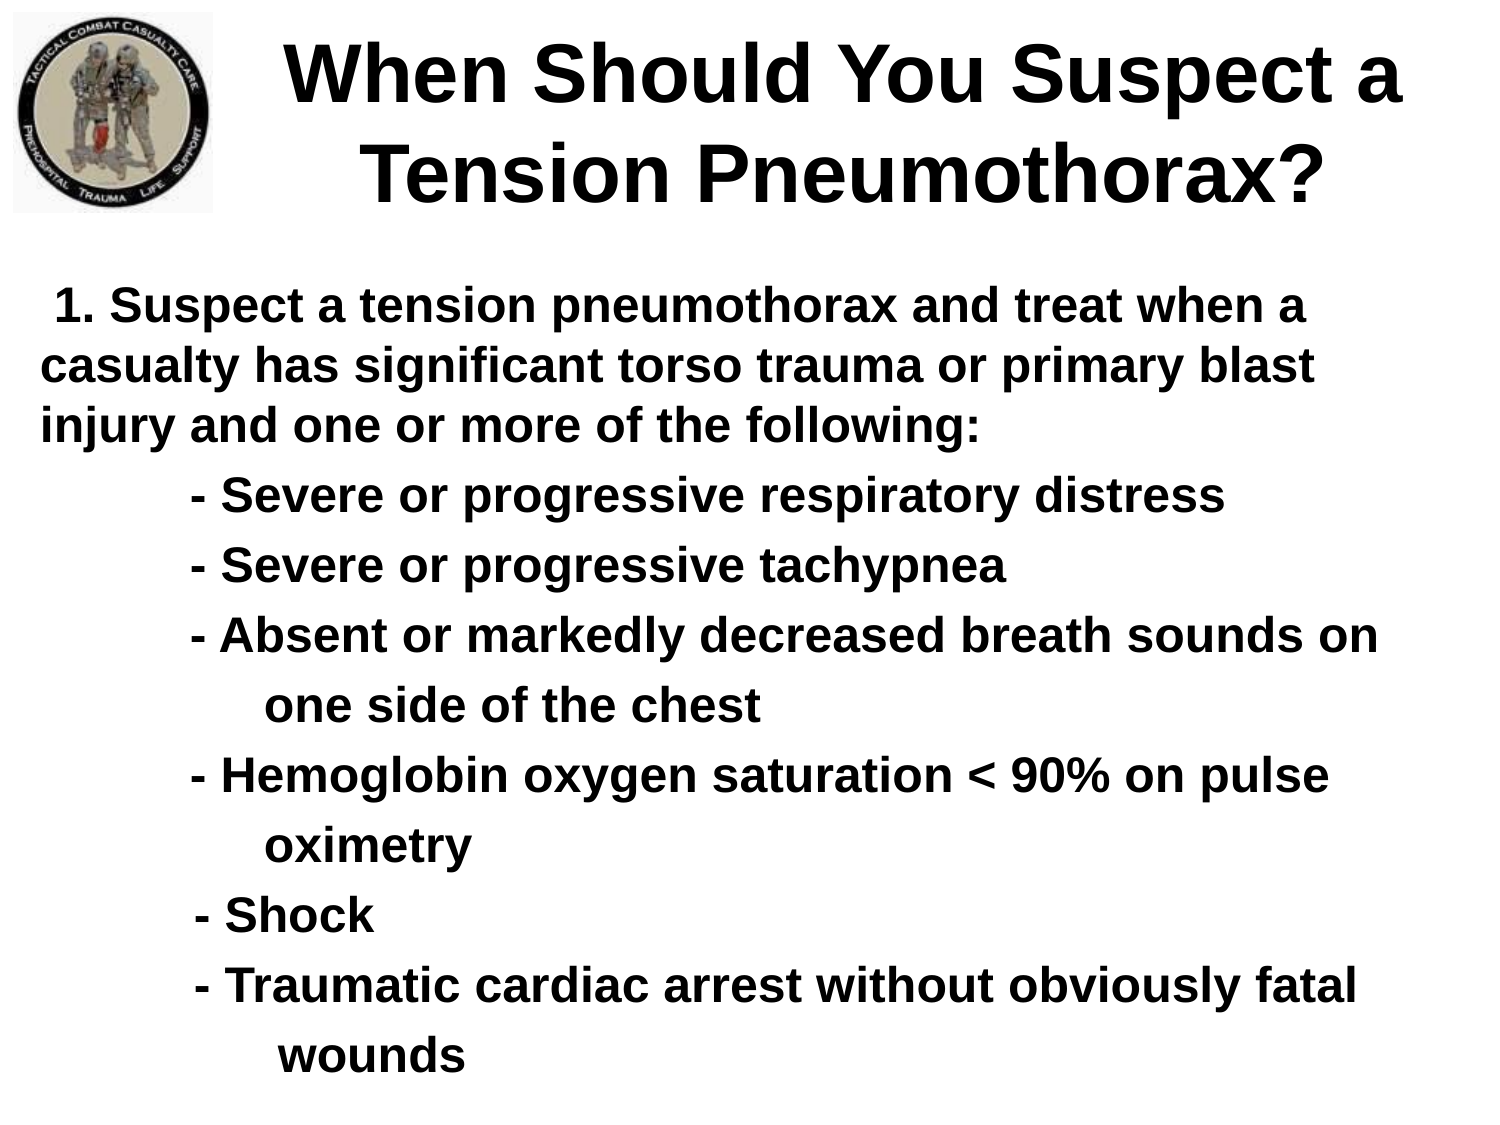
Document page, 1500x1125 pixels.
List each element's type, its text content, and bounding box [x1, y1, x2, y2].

title When Should You Suspect a Tension Pneumothorax? [199, 24, 1488, 213]
list 1. Suspect a tension pneumothorax and treat when a casualty has significant torso trauma or primary blast injury and one or more of the following: - Severe or progressive respiratory distress - Severe or progressive tachypnea - Absent or markedly decreased breath sounds on one side of the chest - Hemoglobin oxygen saturation < 90% on pulse oximetry - Shock - Traumatic cardiac arrest without obviously fatal wounds [24, 219, 1451, 963]
picture [13, 12, 213, 213]
